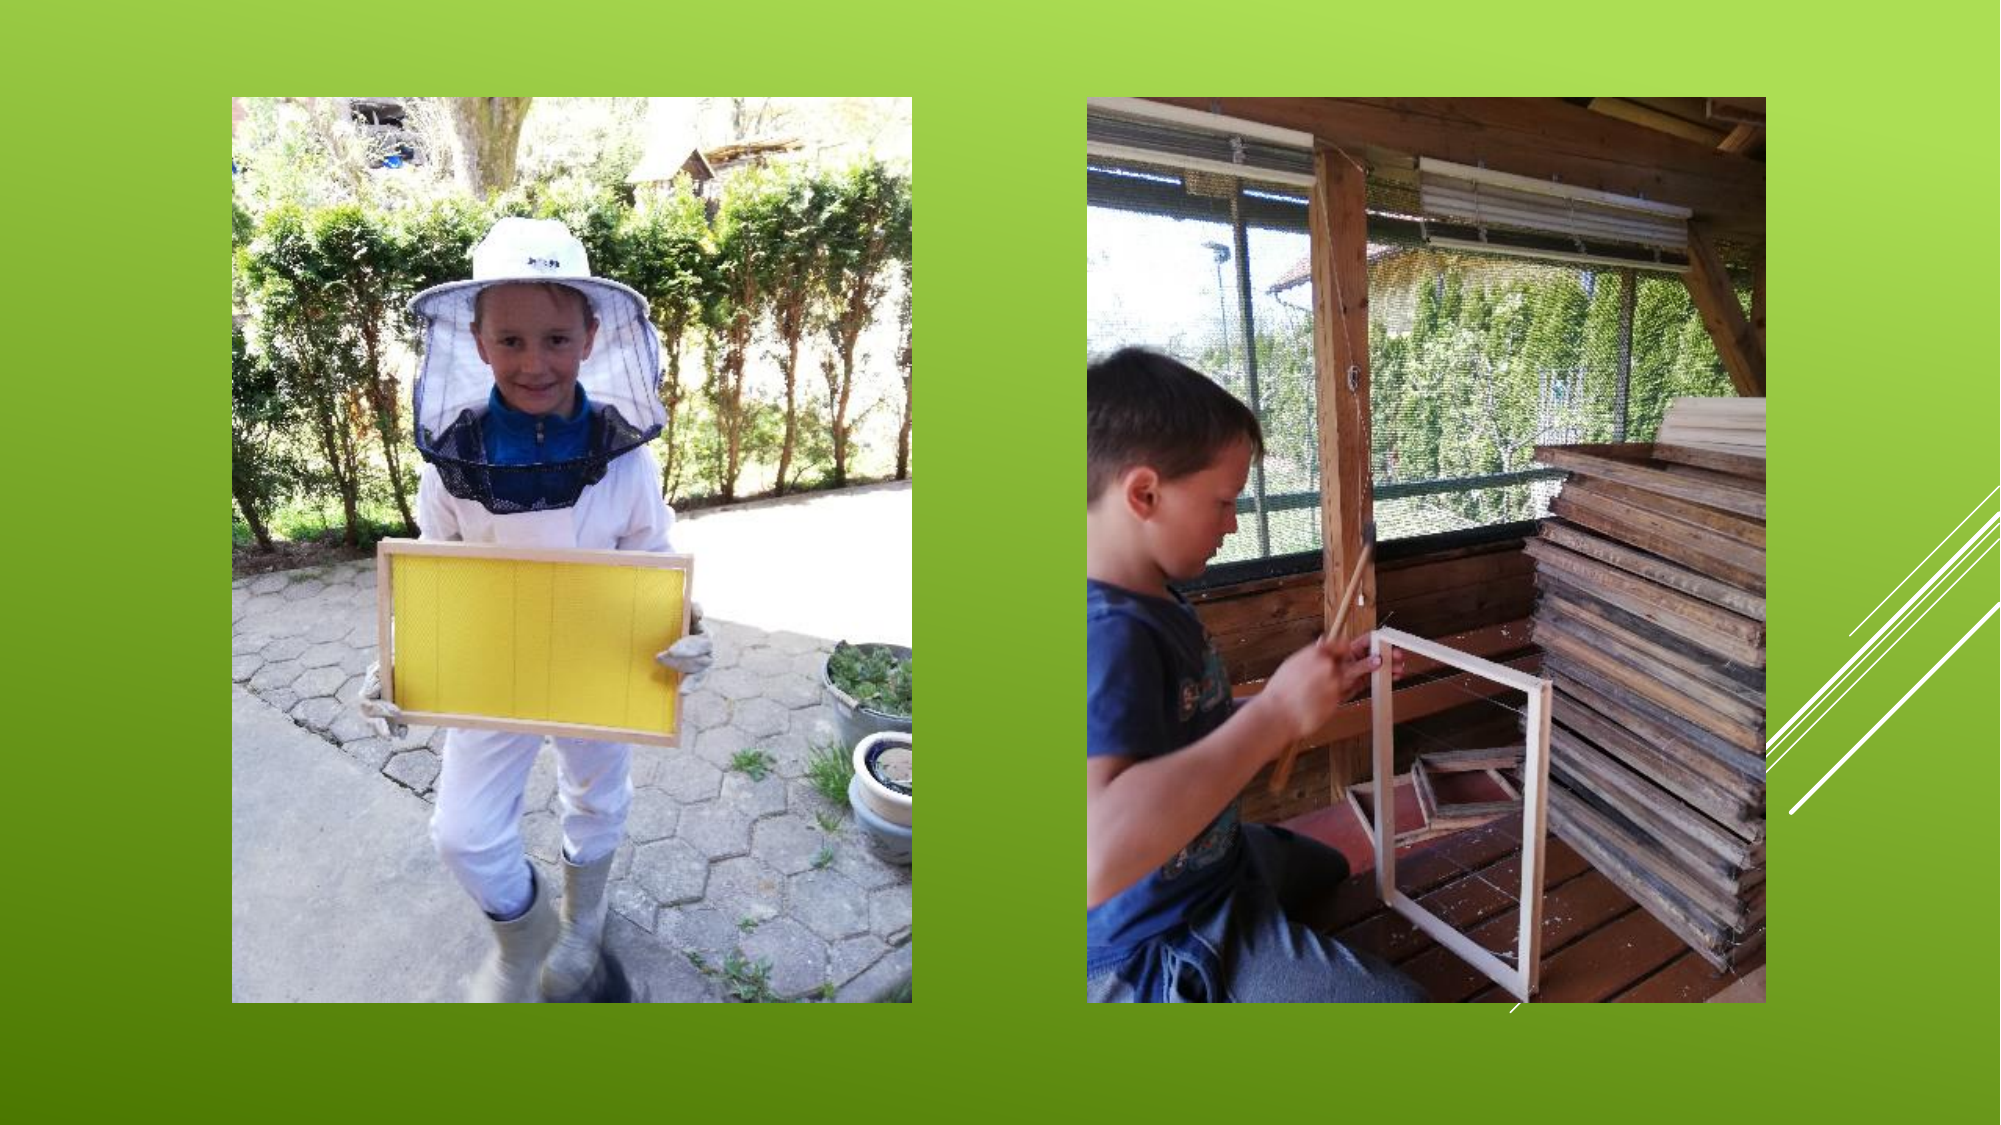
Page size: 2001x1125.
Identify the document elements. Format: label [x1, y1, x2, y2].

list [232, 97, 912, 1003]
list [1086, 97, 1766, 1003]
